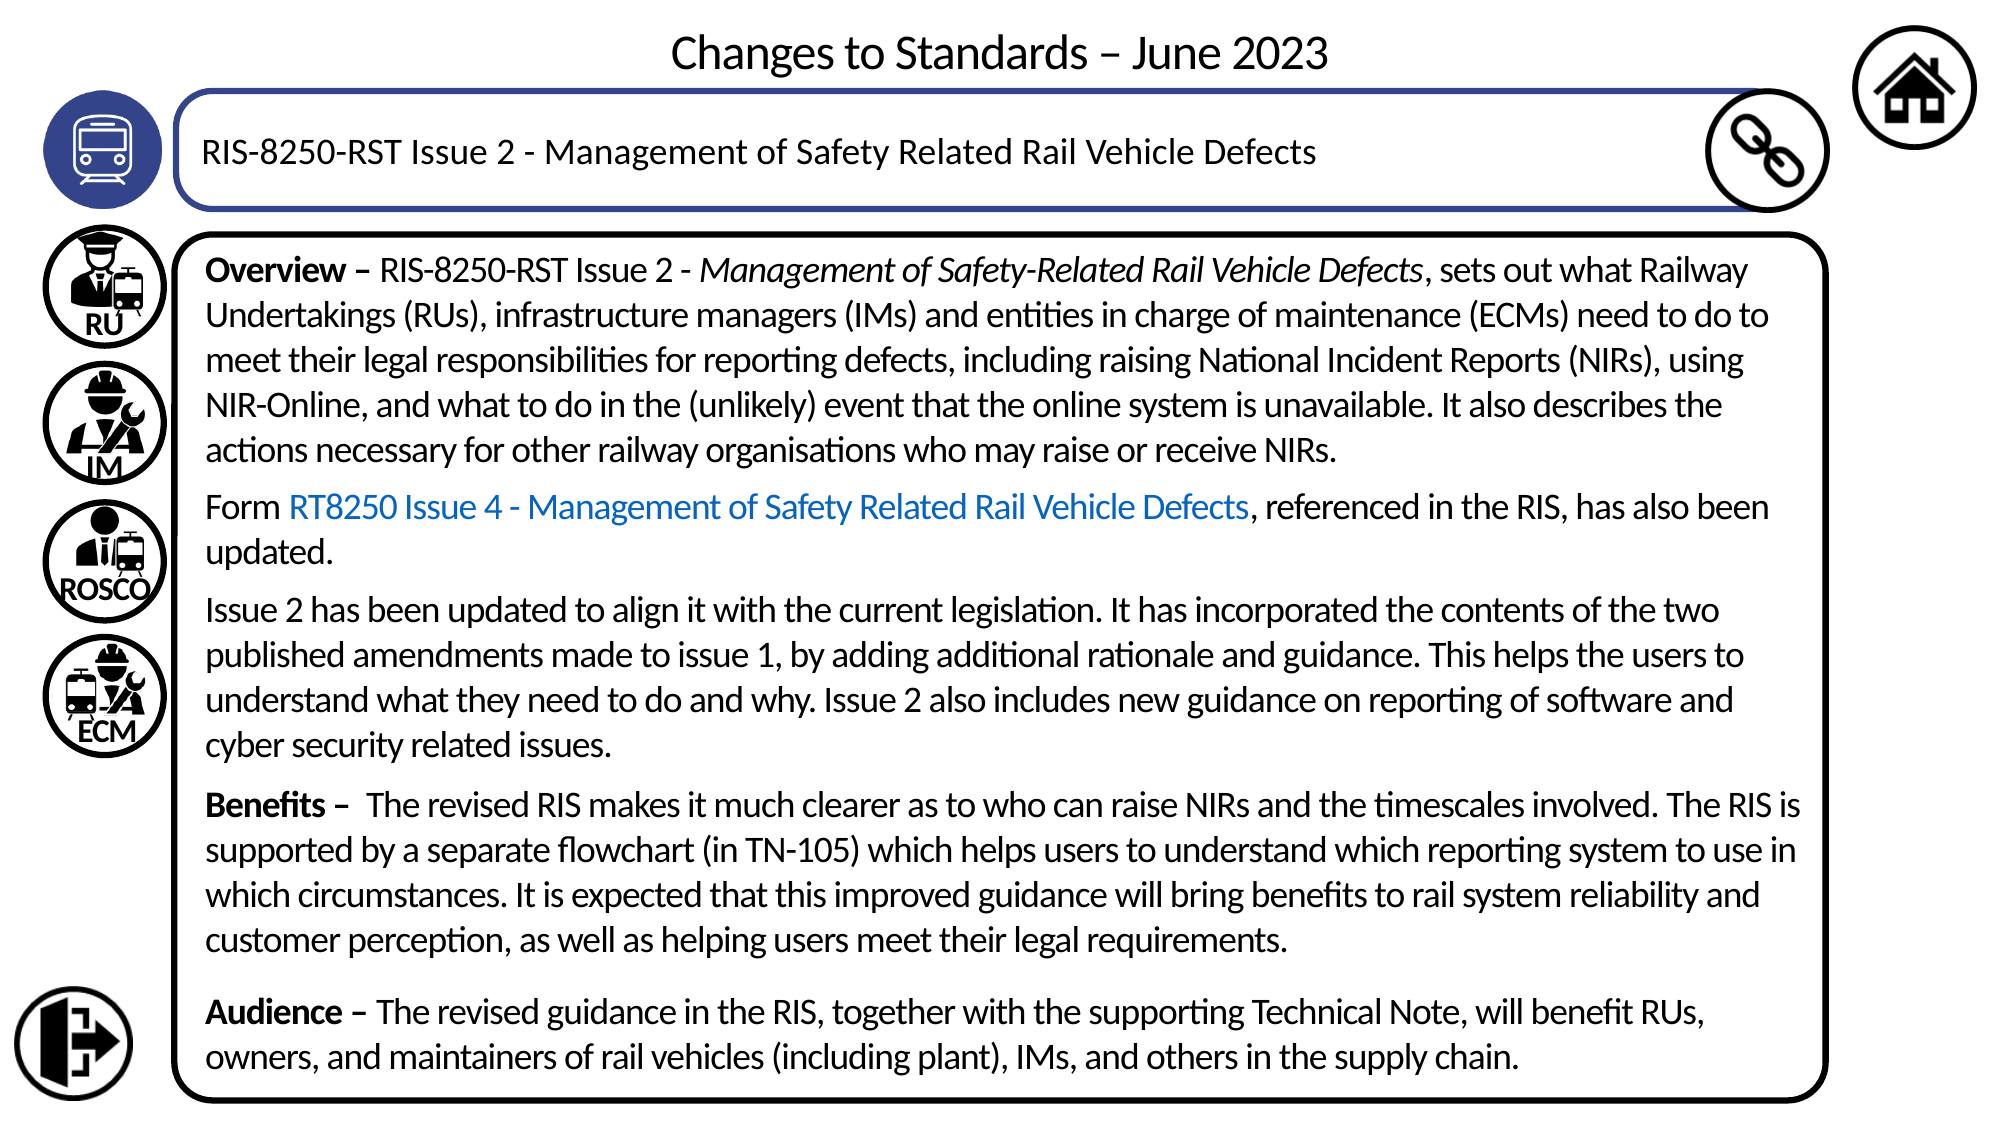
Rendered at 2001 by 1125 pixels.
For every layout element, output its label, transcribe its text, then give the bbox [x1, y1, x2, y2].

picture [43, 90, 162, 210]
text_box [45, 363, 164, 494]
text_box Changes to Standards – June 2023 [394, 0, 1606, 100]
picture [14, 986, 133, 1101]
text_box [45, 225, 164, 350]
text_box RIS-8250-RST Issue 2 - Management of Safety Related Rail Vehicle Defects [175, 89, 1705, 211]
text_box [43, 636, 172, 758]
picture [1705, 88, 1830, 213]
text_box Overview – RIS-8250-RST Issue 2 - Management of Safety-Related Rail Vehicle Defects, sets out what Railway Undertakings (RUs), infrastructure managers (IMs) and entities in charge of maintenance (ECMs) need to do to meet their legal responsibilities for reporting defects, including raising National Incident Reports (NIRs), using NIR-Online, and what to do in the (unlikely) event that the online system is unavailable. It also describes the actions necessary for other railway organisations who may raise or receive NIRs. Form RT8250 Issue 4 - Management of Safety Related Rail Vehicle Defects, referenced in the RIS, has also been updated. Issue 2 has been updated to align it with the current legislation. It has incorporated the contents of the two published amendments made to issue 1, by adding additional rationale and guidance. This helps the users to understand what they need to do and why. Issue 2 also includes new guidance on reporting of software and cyber security related issues. Benefits – The revised RIS makes it much clearer as to who can raise NIRs and the timescales involved. The RIS is supported by a separate flowchart (in TN-105) which helps users to understand which reporting system to use in which circumstances. It is expected that this improved guidance will bring benefits to rail system reliability and customer perception, as well as helping users meet their legal requirements. Audience – The revised guidance in the RIS, together with the supporting Technical Note, will benefit RUs, owners, and maintainers of rail vehicles (including plant), IMs, and others in the supply chain. [178, 224, 1829, 1103]
picture [1851, 25, 1977, 150]
text_box [173, 250, 204, 1101]
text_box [41, 493, 170, 621]
